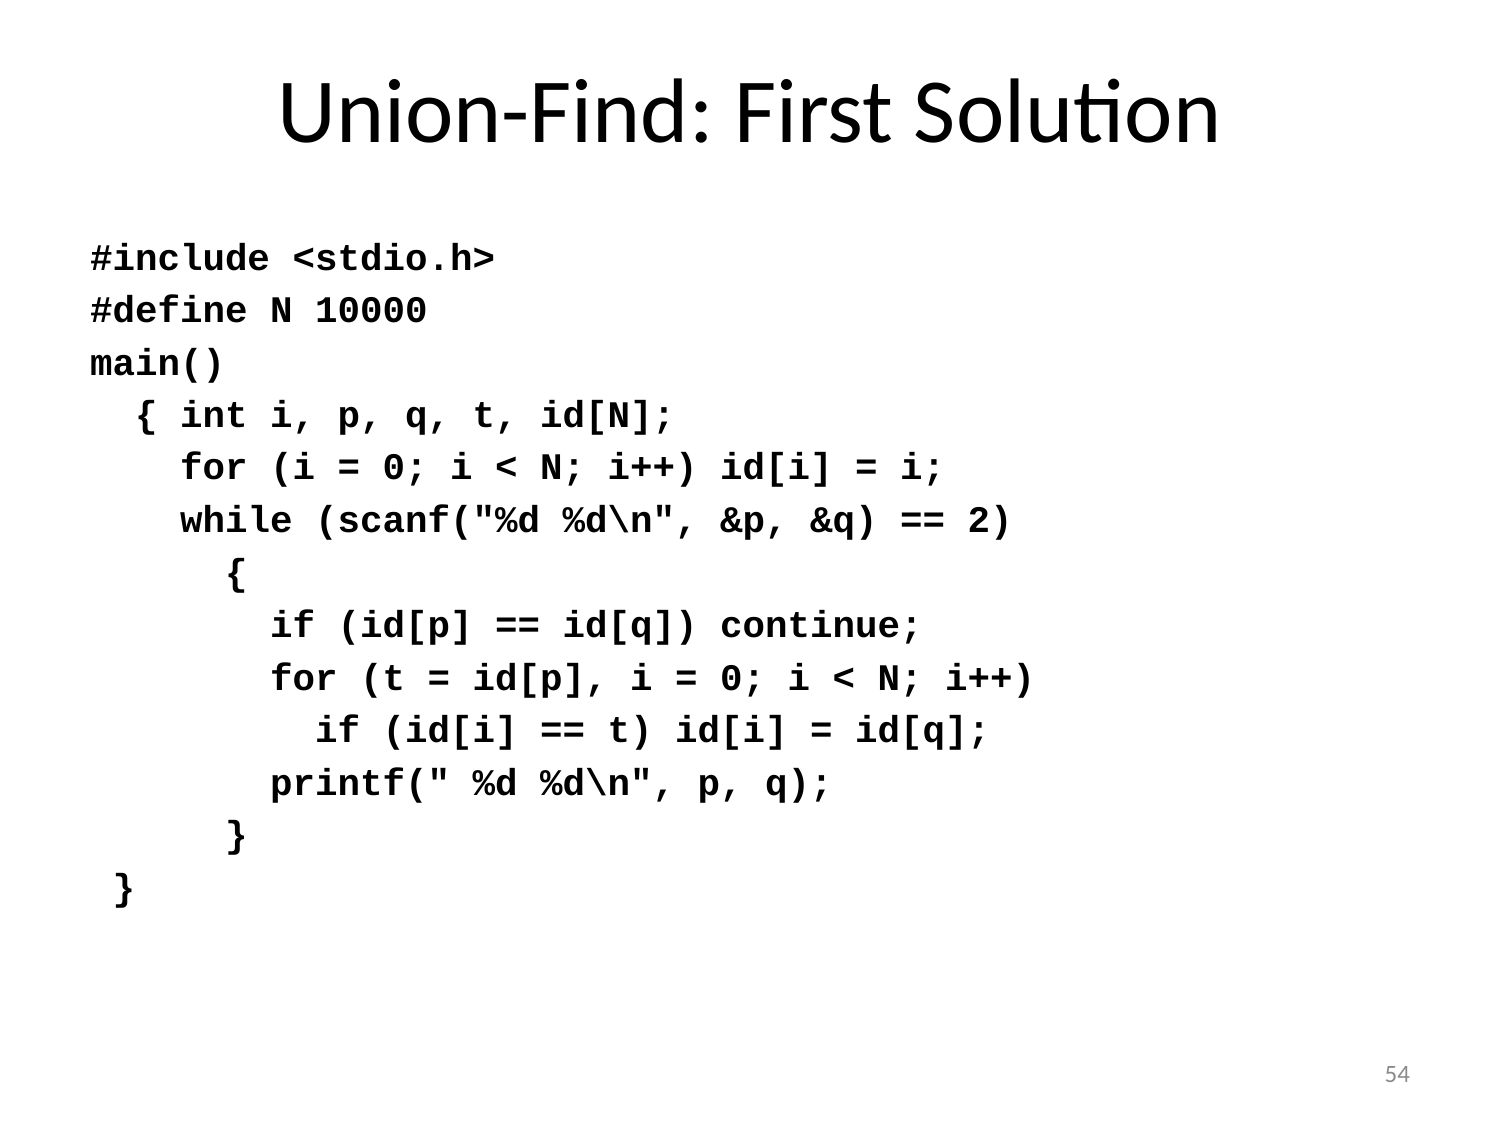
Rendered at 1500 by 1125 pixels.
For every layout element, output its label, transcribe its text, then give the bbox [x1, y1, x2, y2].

list #include <stdio.h> #define N 10000 main() { int i, p, q, t, id[N]; for (i = 0; i < N; i++) id[i] = i; while (scanf("%d %d\n", &p, &q) == 2) { if (id[p] == id[q]) continue; for (t = id[p], i = 0; i < N; i++) if (id[i] == t) id[i] = id[q]; printf(" %d %d\n", p, q); } } [75, 224, 1425, 1050]
slide_number 54 [1074, 1042, 1425, 1103]
title Union-Find: First Solution [75, 12, 1425, 200]
